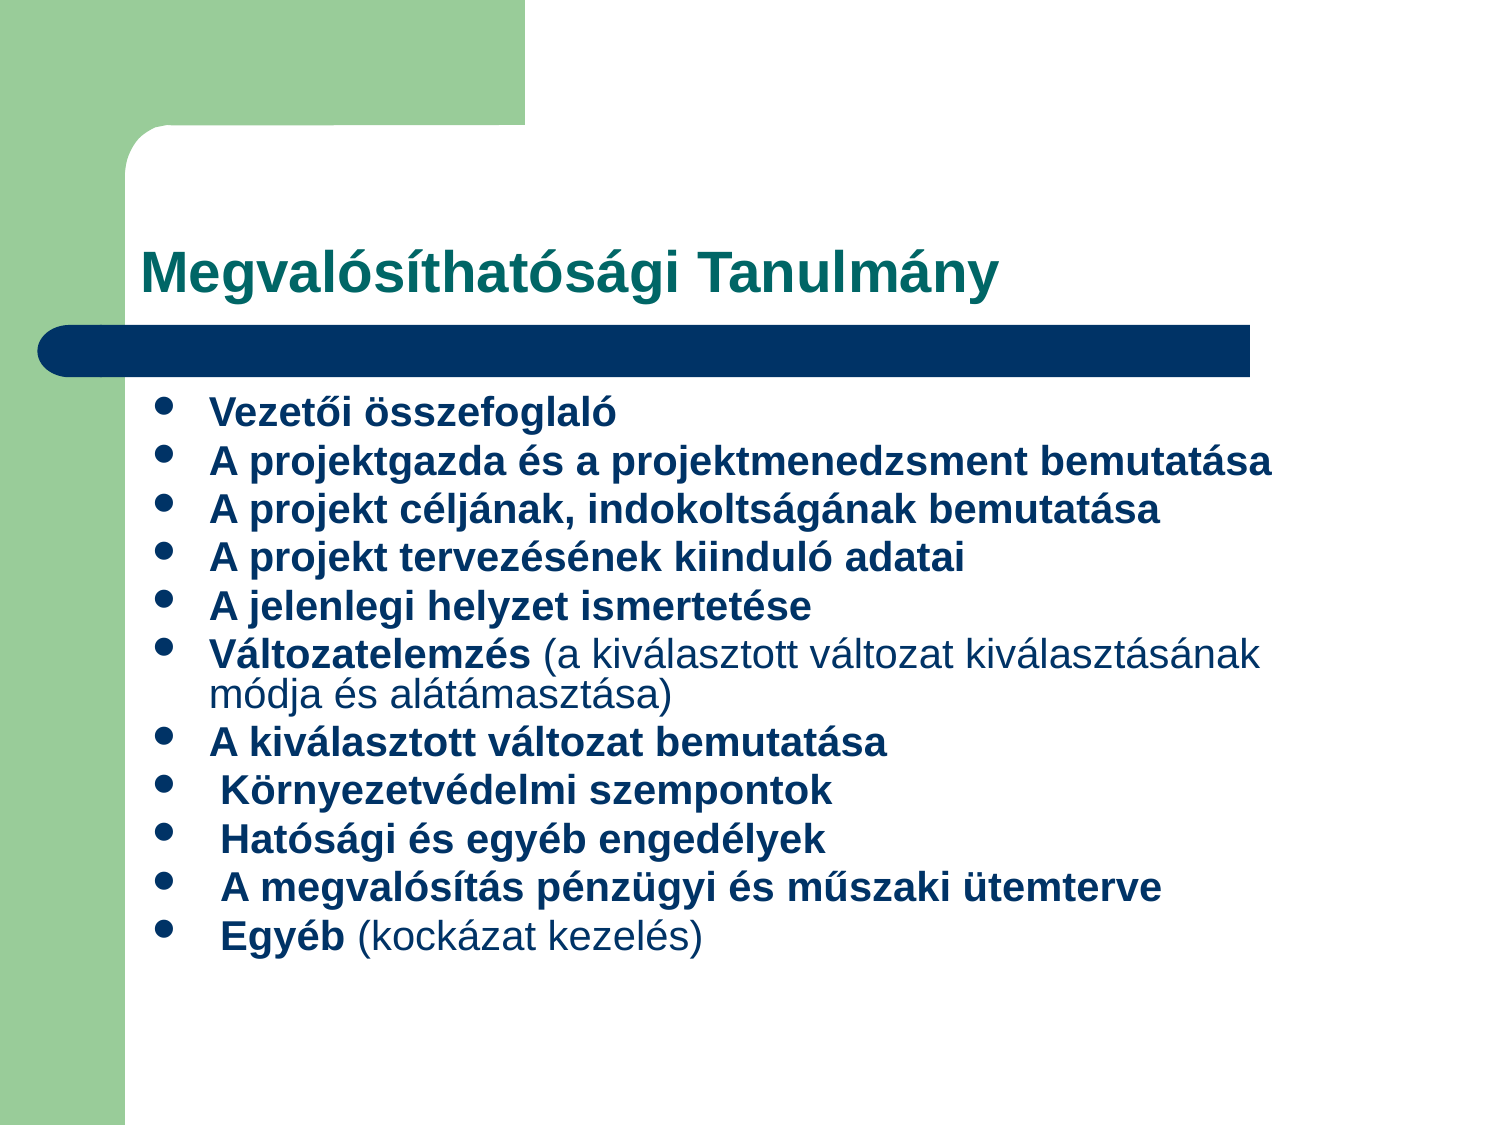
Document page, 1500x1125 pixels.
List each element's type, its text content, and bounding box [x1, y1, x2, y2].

list Vezetői összefoglaló A projektgazda és a projektmenedzsment bemutatása A projekt céljának, indokoltságának bemutatása A projekt tervezésének kiinduló adatai A jelenlegi helyzet ismertetése Változatelemzés (a kiválasztott változat kiválasztásának módja és alátámasztása) A kiválasztott változat bemutatása Környezetvédelmi szempontok Hatósági és egyéb engedélyek A megvalósítás pénzügyi és műszaki ütemterve Egyéb (kockázat kezelés) [137, 387, 1400, 999]
title Megvalósíthatósági Tanulmány [124, 124, 1426, 313]
